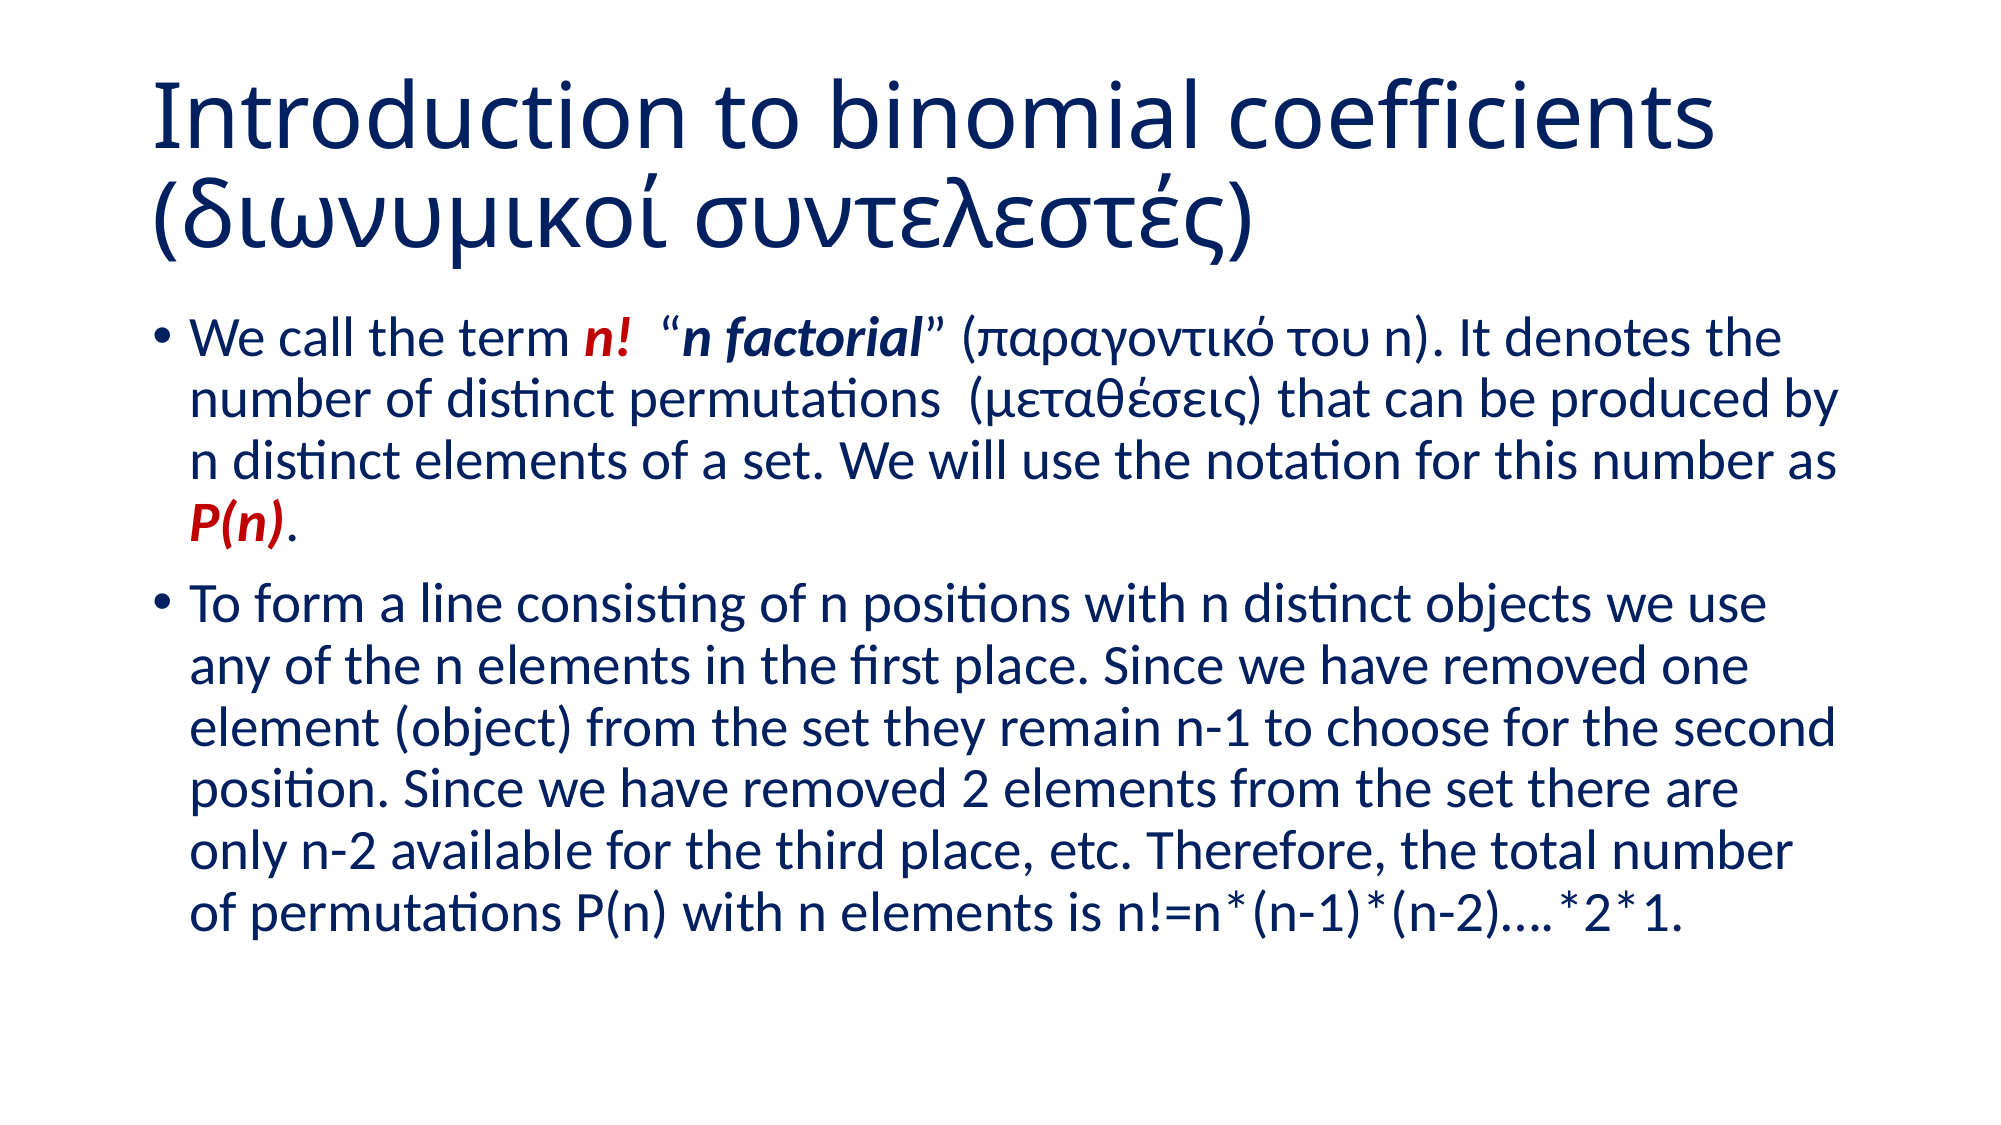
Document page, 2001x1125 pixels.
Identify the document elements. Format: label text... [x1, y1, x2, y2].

title Introduction to binomial coefficients (διωνυμικοί συντελεστές) [137, 59, 1863, 278]
list We call the term n! “n factorial” (παραγοντικό του n). It denotes the number of distinct permutations (μεταθέσεις) that can be produced by n distinct elements of a set. We will use the notation for this number as P(n). To form a line consisting of n positions with n distinct objects we use any of the n elements in the first place. Since we have removed one element (object) from the set they remain n-1 to choose for the second position. Since we have removed 2 elements from the set there are only n-2 available for the third place, etc. Therefore, the total number of permutations P(n) with n elements is n!=n*(n-1)*(n-2)….*2*1. [137, 299, 1863, 1014]
